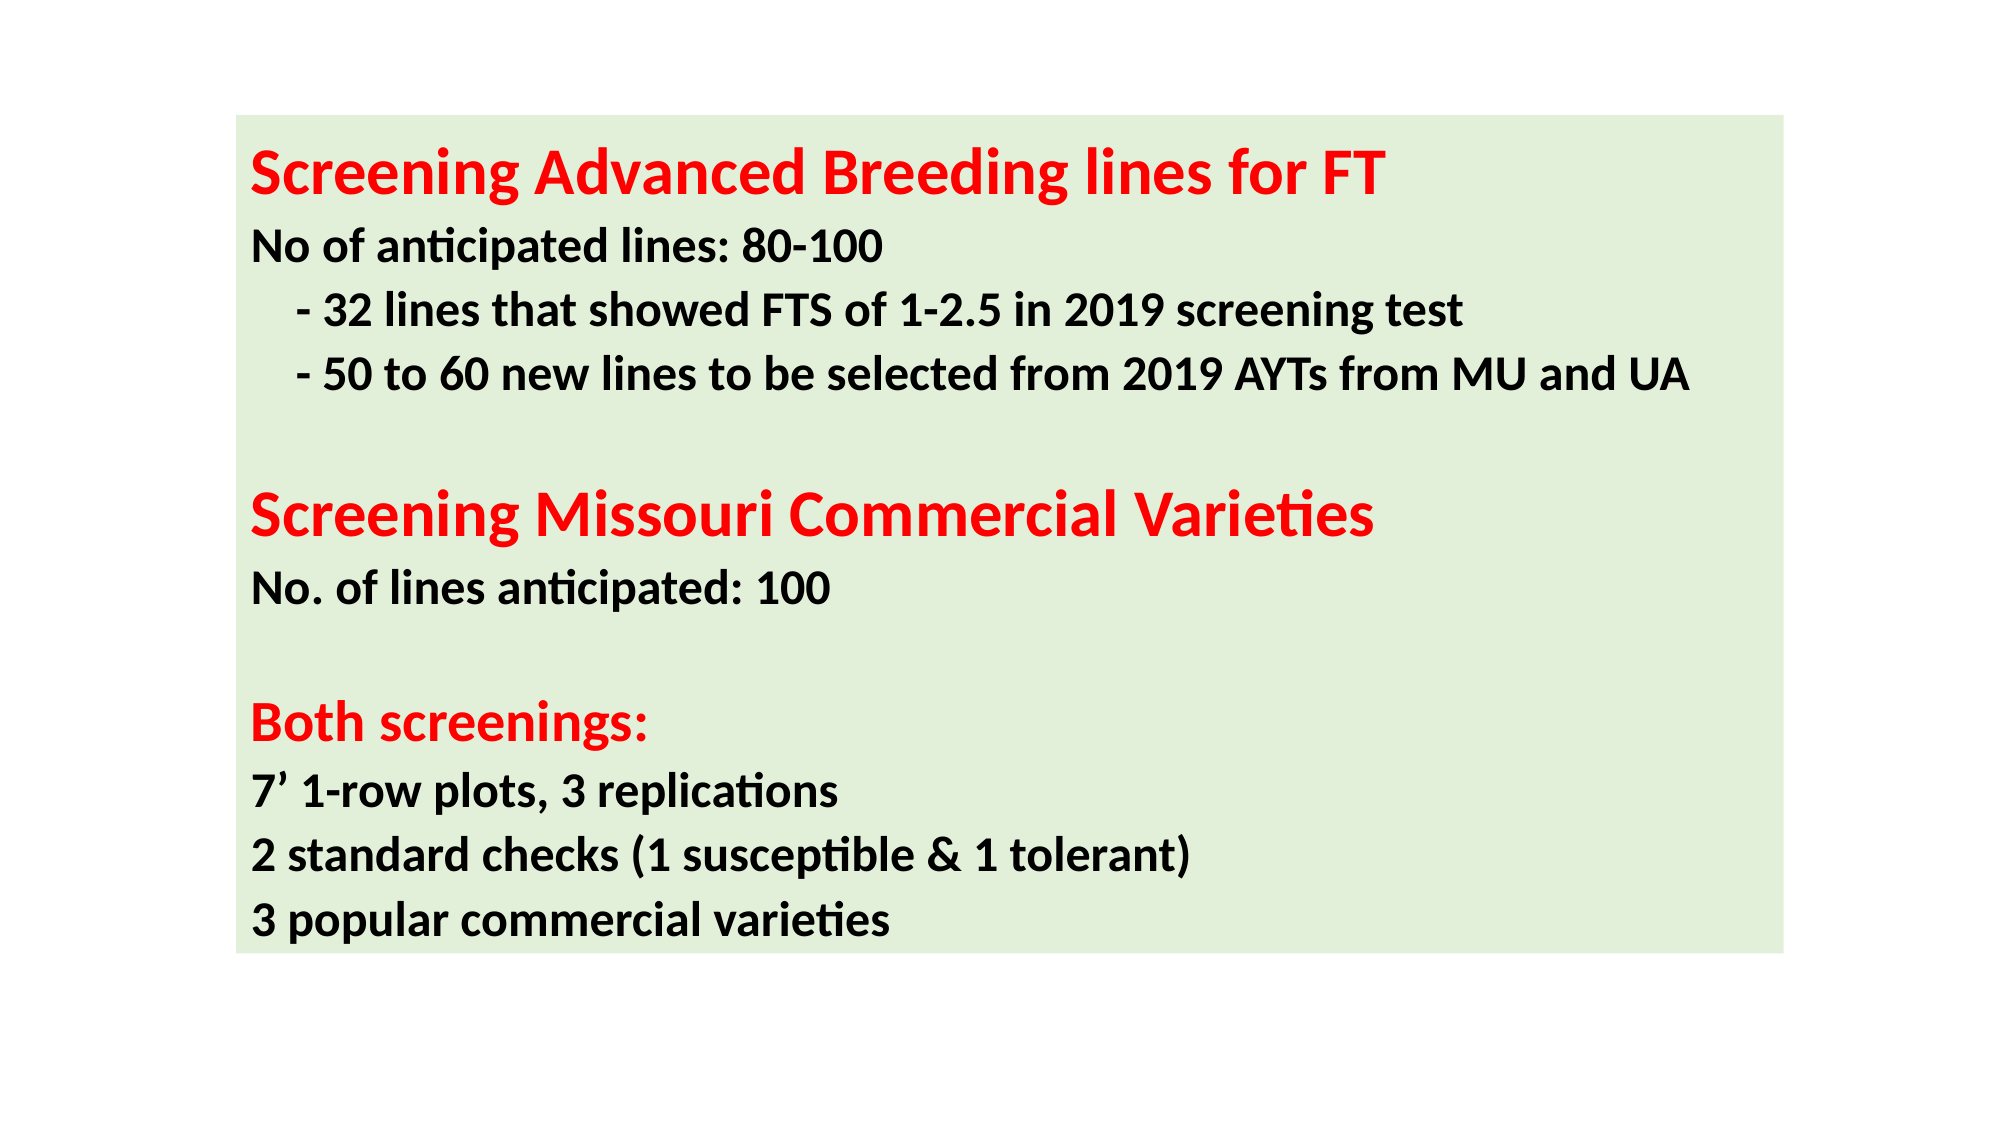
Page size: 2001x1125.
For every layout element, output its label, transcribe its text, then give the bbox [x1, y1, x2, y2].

text_box Screening Advanced Breeding lines for FT No of anticipated lines: 80-100 - 32 lines that showed FTS of 1-2.5 in 2019 screening test - 50 to 60 new lines to be selected from 2019 AYTs from MU and UA Screening Missouri Commercial Varieties No. of lines anticipated: 100 Both screenings: 7’ 1-row plots, 3 replications 2 standard checks (1 susceptible & 1 tolerant) 3 popular commercial varieties [236, 114, 1784, 954]
